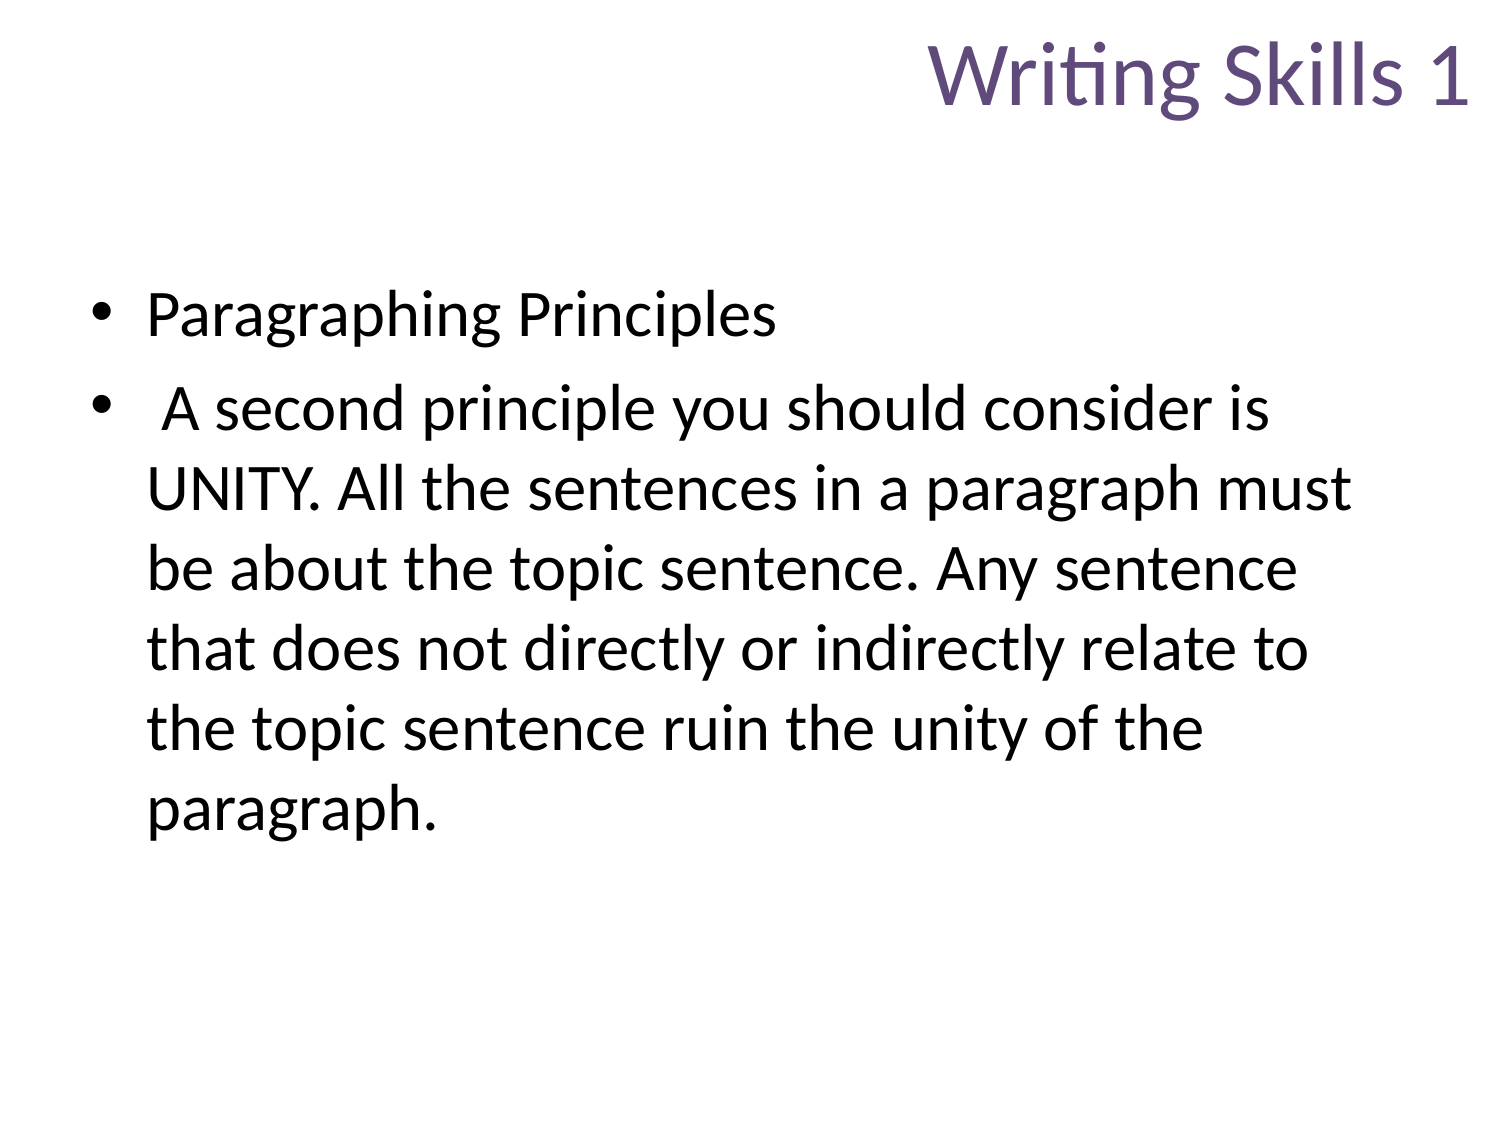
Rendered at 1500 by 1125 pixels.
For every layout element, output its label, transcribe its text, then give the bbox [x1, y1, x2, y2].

title Writing Skills 1 [525, 0, 1500, 138]
list Paragraphing Principles A second principle you should consider is UNITY. All the sentences in a paragraph must be about the topic sentence. Any sentence that does not directly or indirectly relate to the topic sentence ruin the unity of the paragraph. [75, 262, 1425, 1005]
